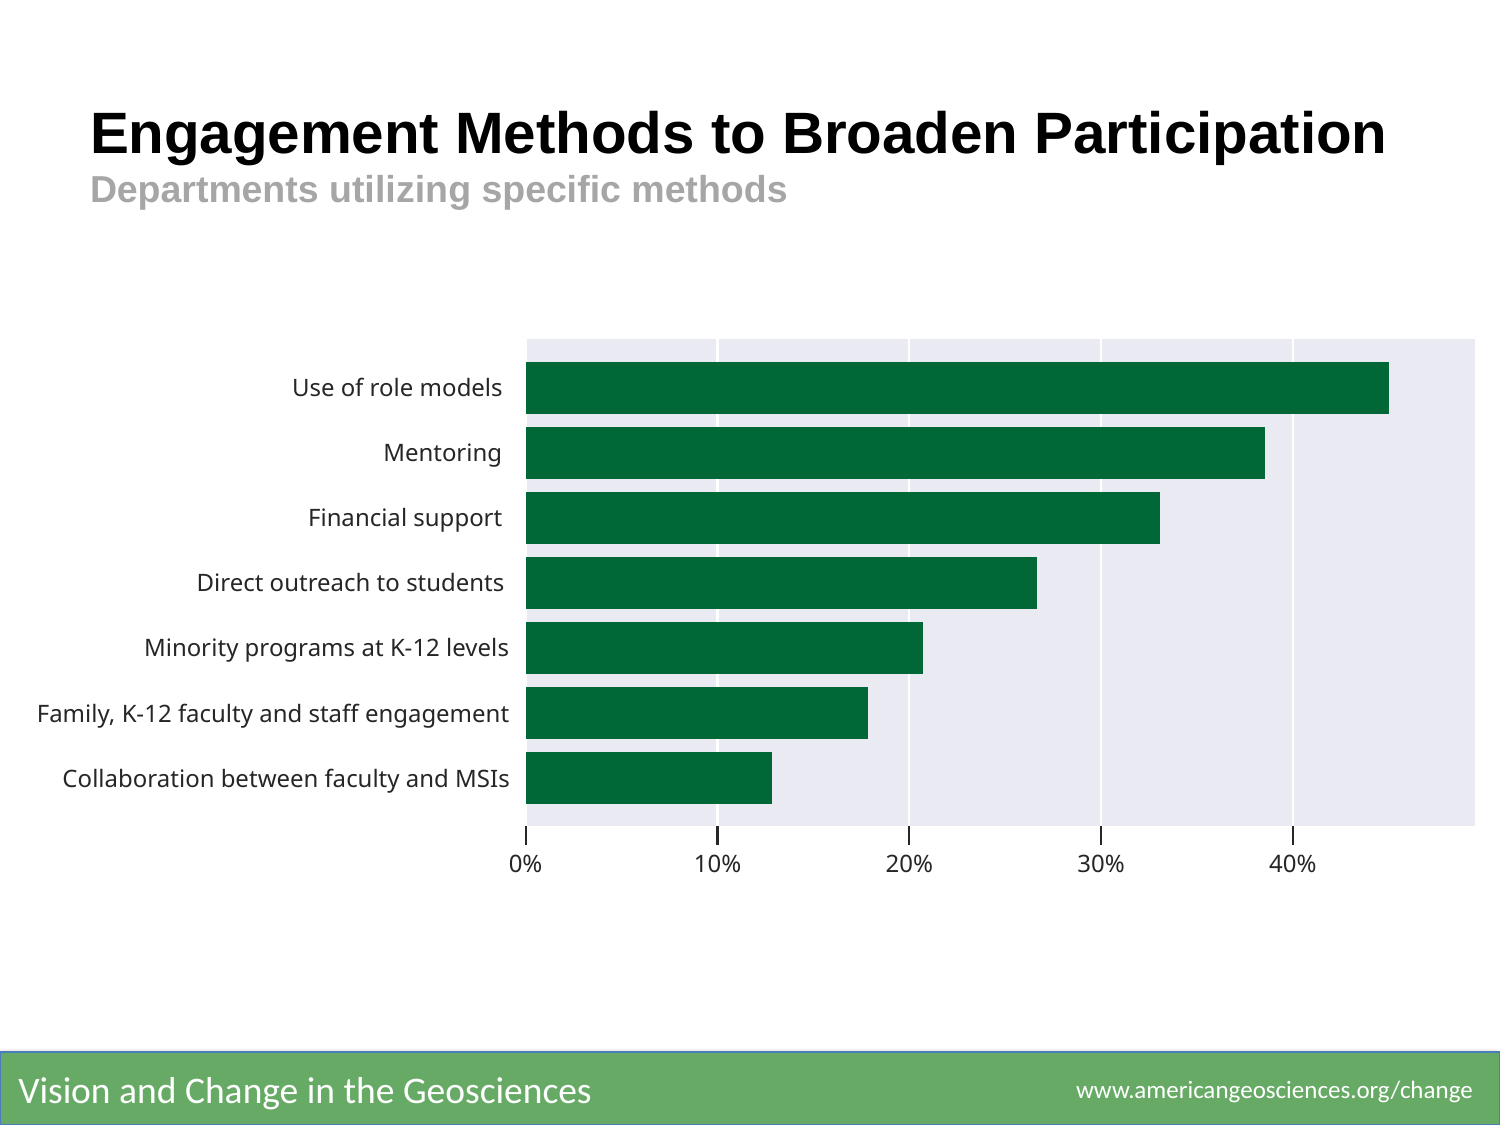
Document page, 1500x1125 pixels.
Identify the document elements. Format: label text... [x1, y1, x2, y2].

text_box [20, 211, 1476, 878]
text_box Vision and Change in the Geosciences [3, 1058, 608, 1118]
text_box [0, 1051, 1500, 1125]
title Engagement Methods to Broaden Participation Departments utilizing specific methods [75, 81, 1425, 210]
text_box www.americangeosciences.org/change [1061, 1065, 1489, 1111]
